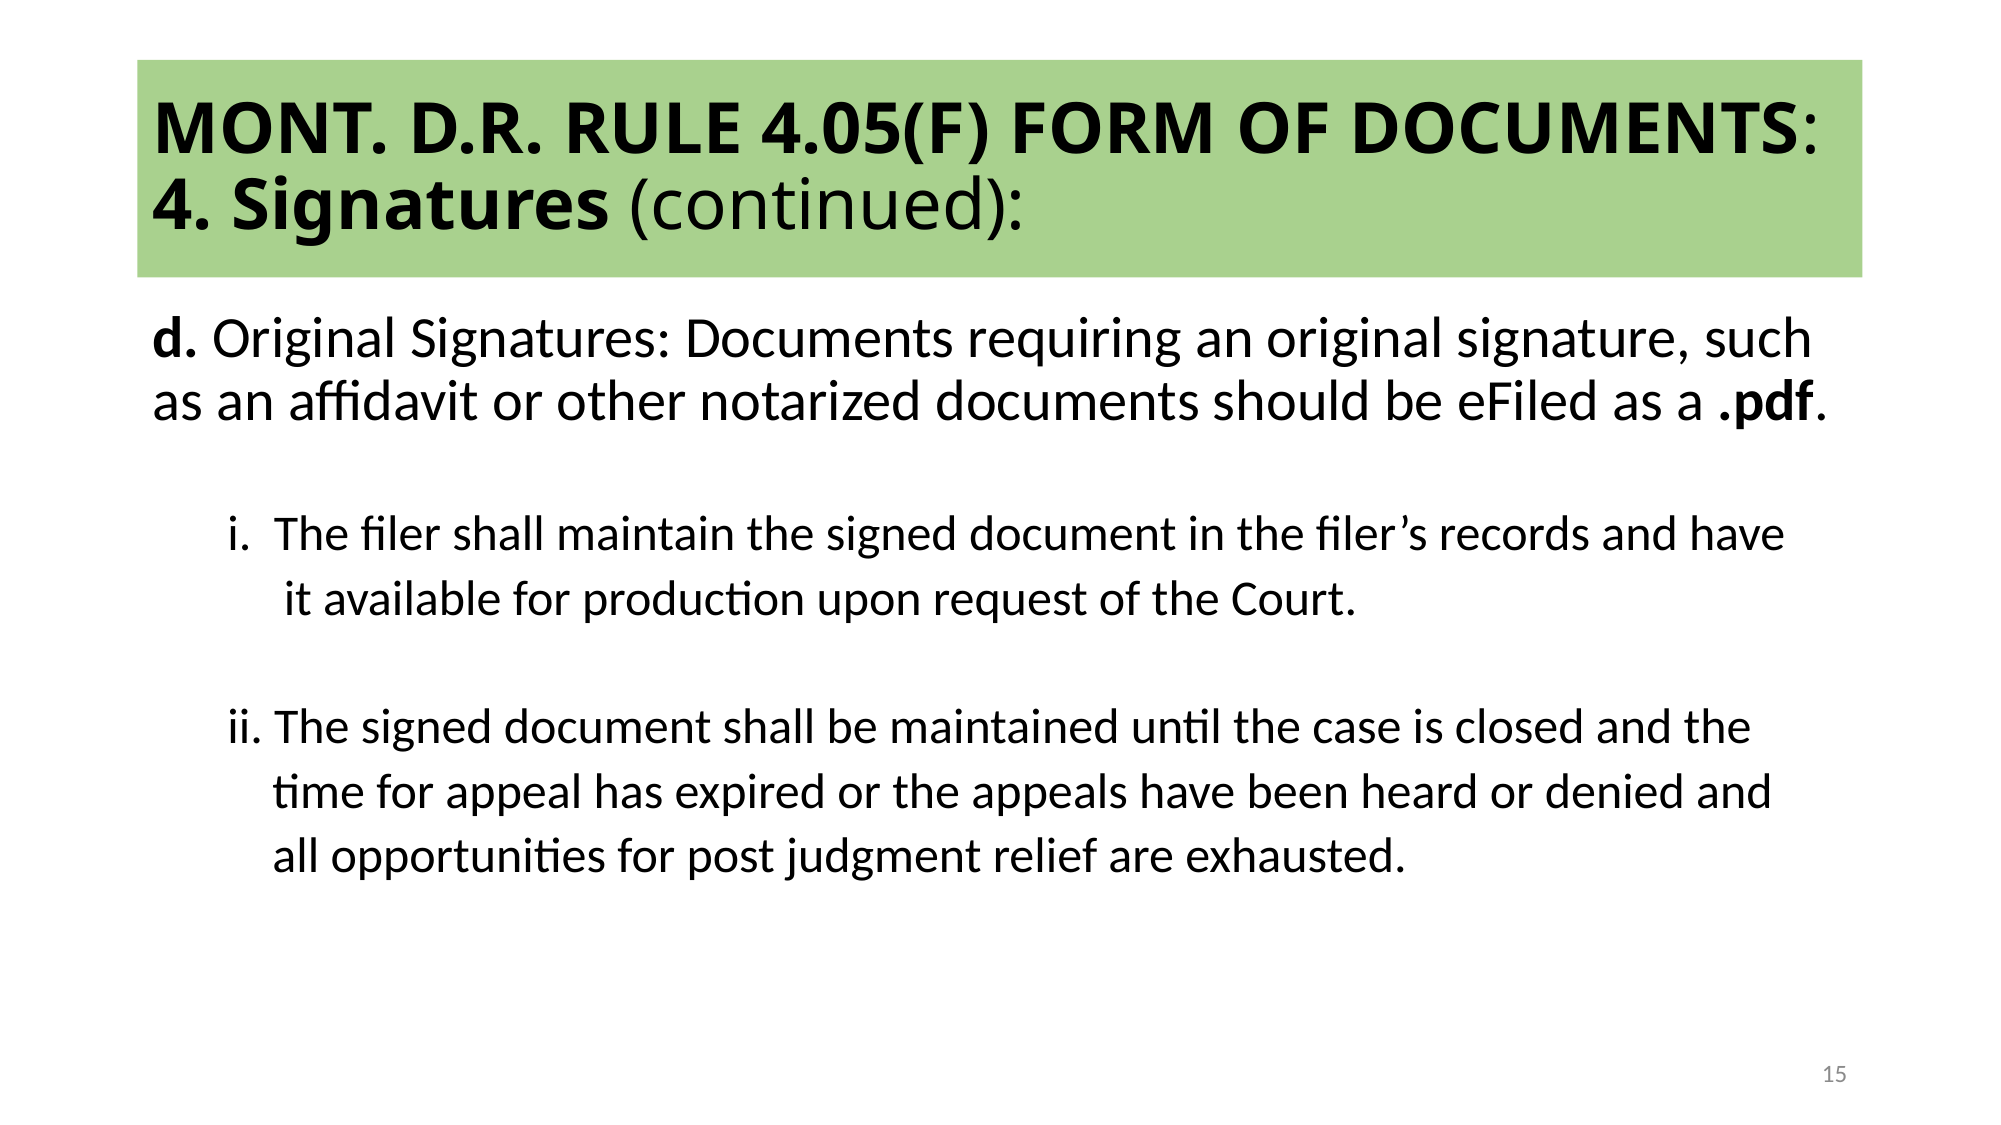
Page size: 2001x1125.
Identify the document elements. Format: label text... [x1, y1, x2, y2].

slide_number 15 [1412, 1042, 1863, 1103]
list d. Original Signatures: Documents requiring an original signature, such as an affidavit or other notarized documents should be eFiled as a .pdf. i. The filer shall maintain the signed document in the filer’s records and have it available for production upon request of the Court. ii. The signed document shall be maintained until the case is closed and the time for appeal has expired or the appeals have been heard or denied and all opportunities for post judgment relief are exhausted. [137, 299, 1863, 1014]
title MONT. D.R. RULE 4.05(F) FORM OF DOCUMENTS: 4. Signatures (continued): [137, 59, 1863, 278]
